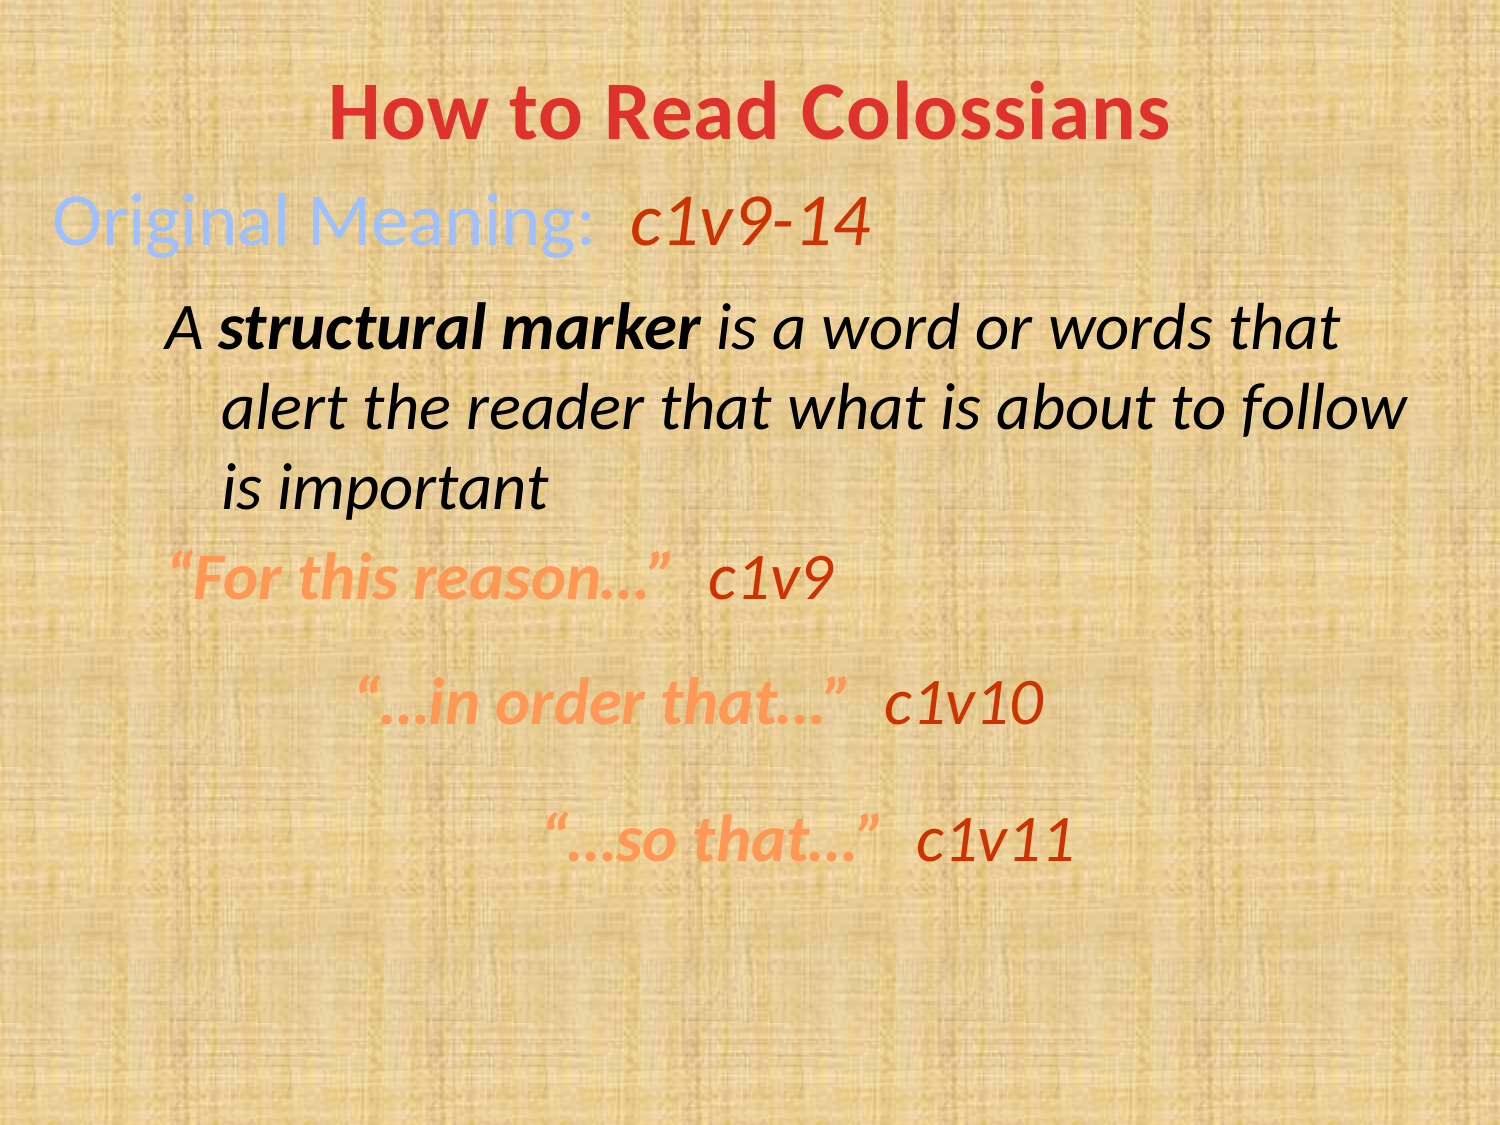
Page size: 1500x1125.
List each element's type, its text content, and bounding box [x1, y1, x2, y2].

text_box “For this reason…” c1v9 [150, 525, 1463, 650]
title How to Read Colossians [75, 12, 1425, 200]
picture [0, 0, 1500, 1125]
text_box A structural marker is a word or words that alert the reader that what is about to follow is important [150, 275, 1463, 525]
text_box Original Meaning: c1v9-14 [37, 162, 1375, 288]
text_box “…in order that…” c1v10 [337, 650, 1225, 775]
text_box “…so that…” c1v11 [525, 787, 1225, 913]
